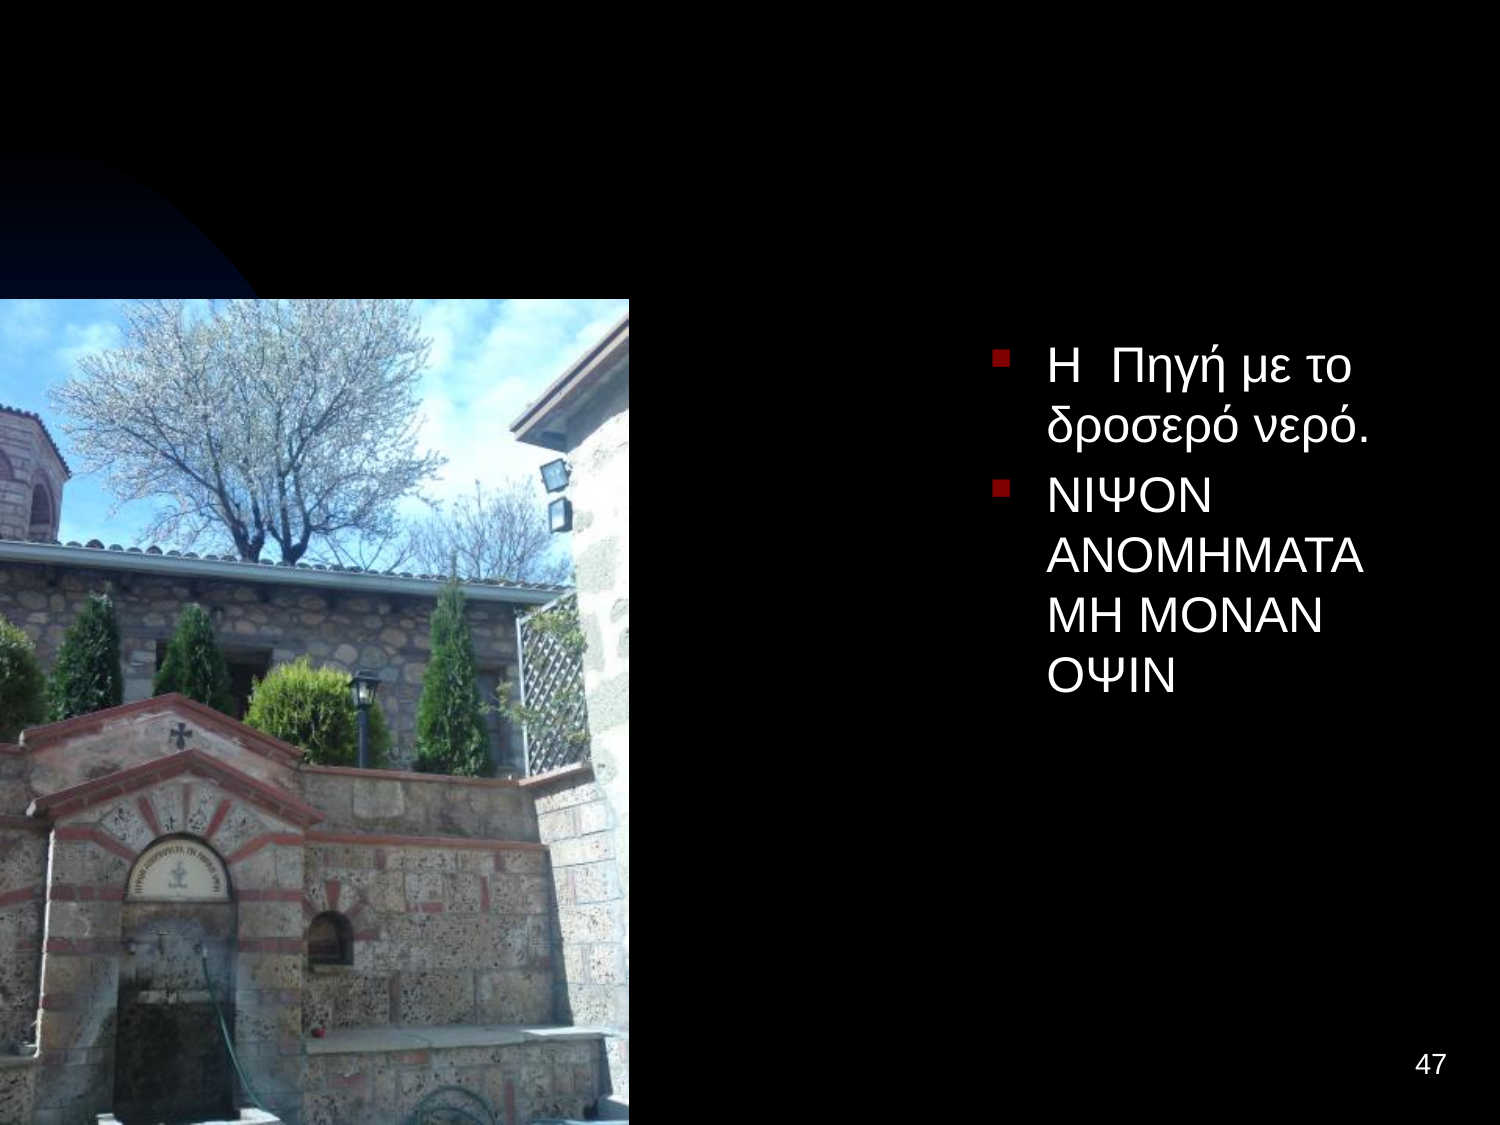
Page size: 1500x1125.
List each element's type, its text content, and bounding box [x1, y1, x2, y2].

slide_number 47 [1149, 1025, 1463, 1100]
list Η Πηγή με το δροσερό νερό. ΝΙΨΟΝ ΑΝΟΜΗΜΑΤΑ ΜΗ ΜΟΝΑΝ ΟΨΙΝ [975, 324, 1463, 1000]
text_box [0, 299, 629, 1125]
